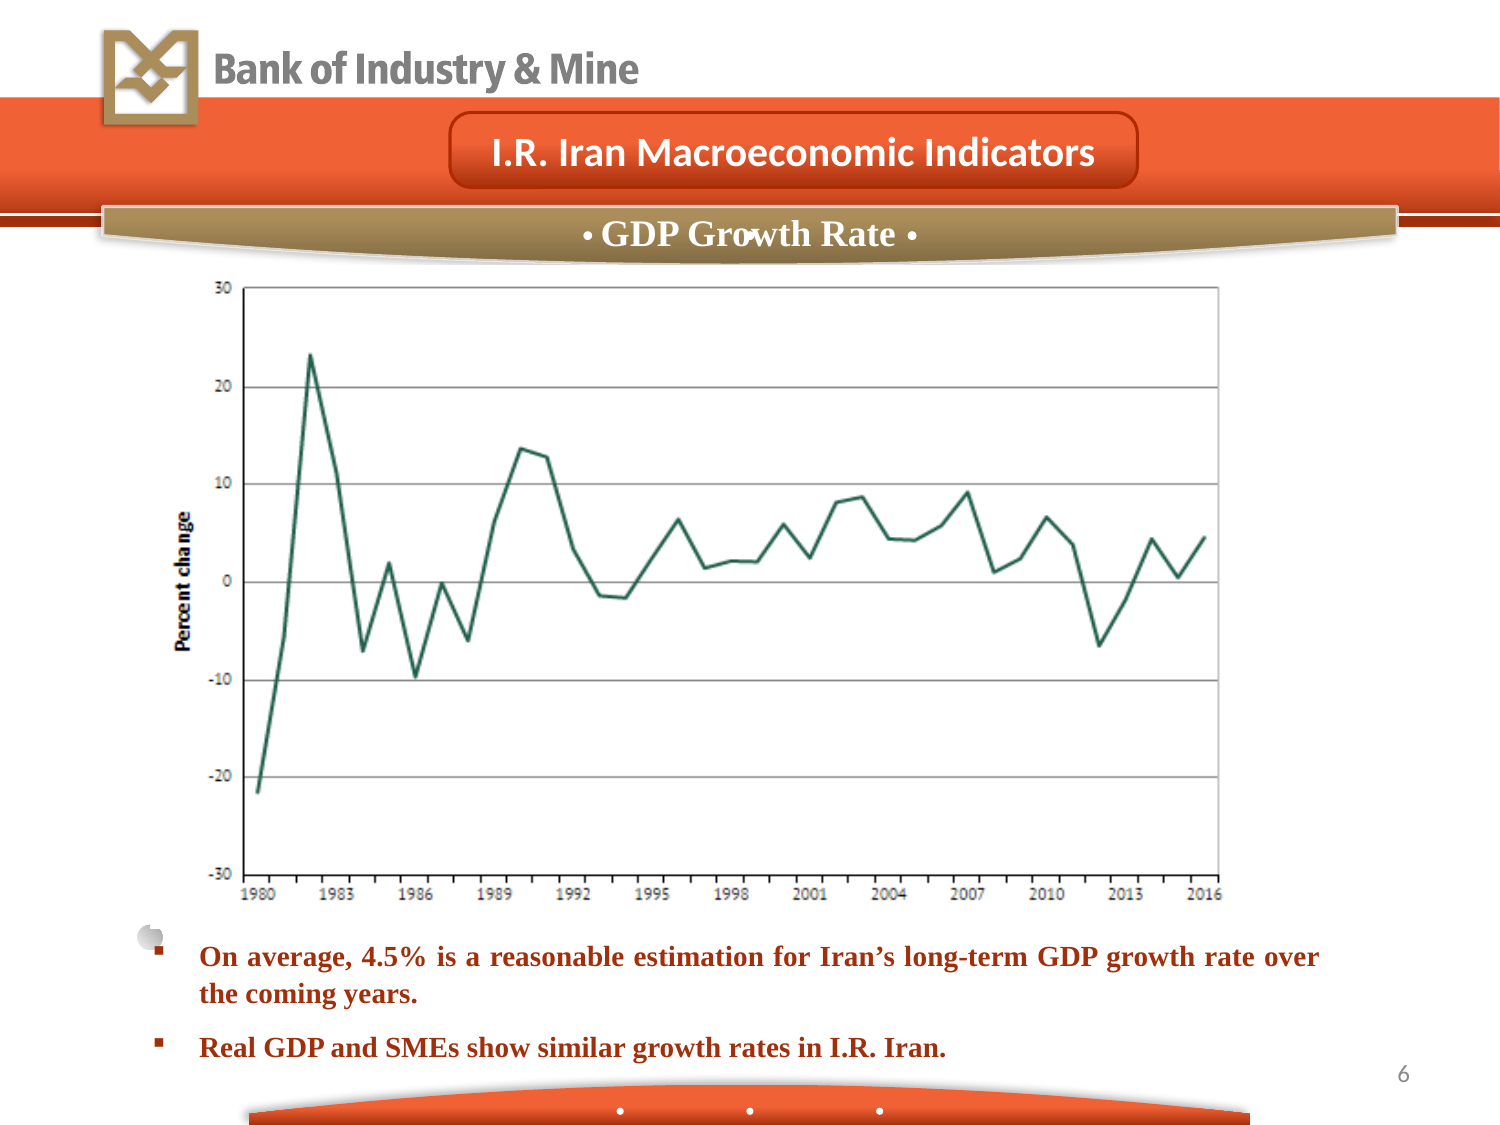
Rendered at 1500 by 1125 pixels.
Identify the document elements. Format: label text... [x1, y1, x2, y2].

text_box GDP Growth Rate [585, 201, 911, 261]
slide_number 6 [1336, 1042, 1425, 1103]
text_box On average, 4.5% is a reasonable estimation for Iran’s long-term GDP growth rate over the coming years. Real GDP and SMEs show similar growth rates in I.R. Iran. [137, 927, 1336, 1117]
text_box I.R. Iran Macroeconomic Indicators [447, 110, 1140, 190]
picture [150, 265, 1239, 930]
